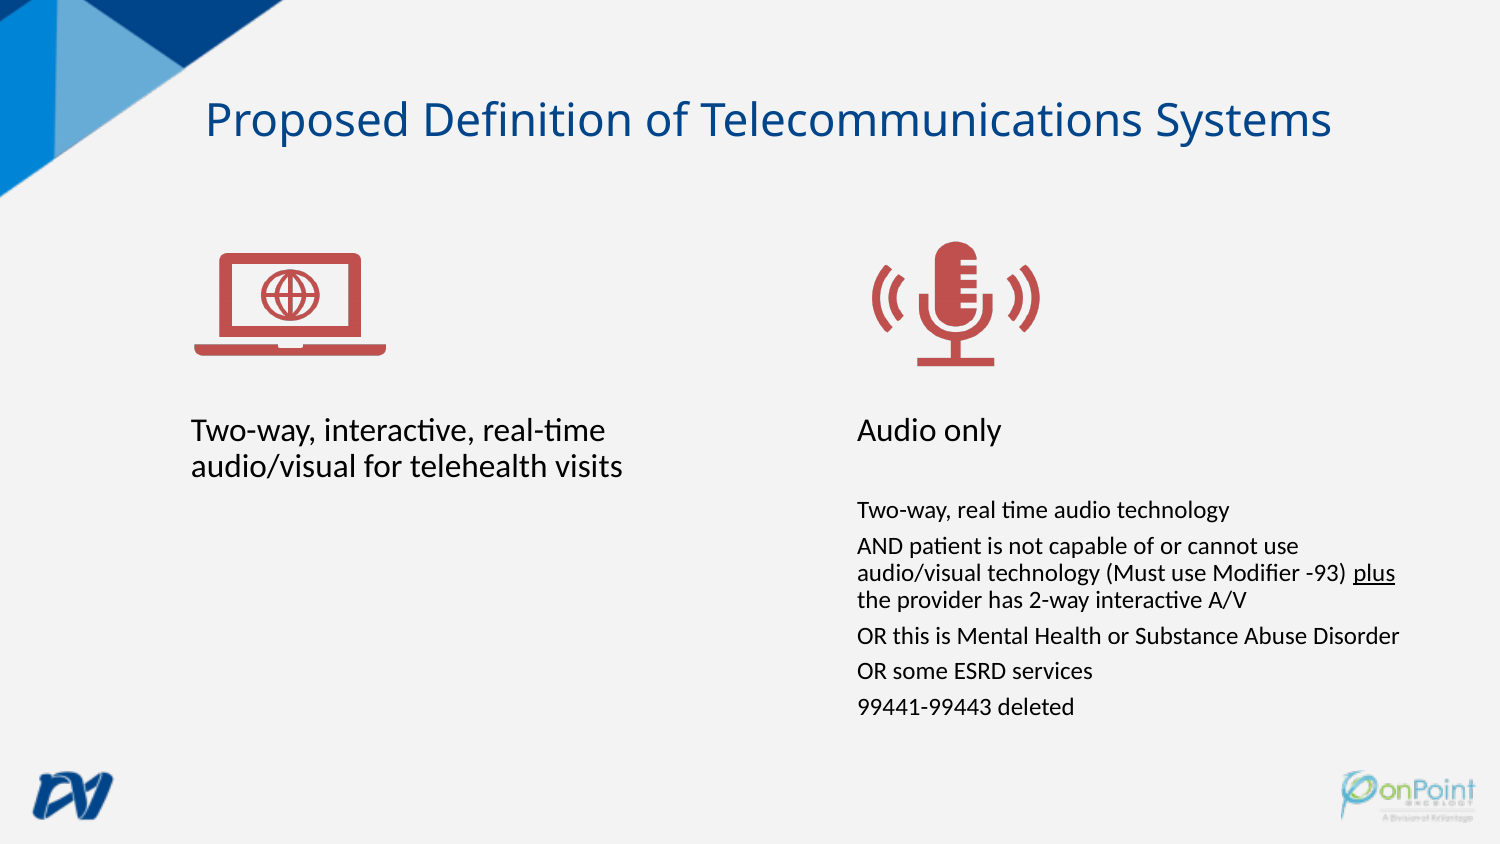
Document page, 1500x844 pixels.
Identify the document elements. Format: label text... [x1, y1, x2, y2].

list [189, 196, 1426, 754]
title Proposed Definition of Telecommunications Systems [189, 69, 1425, 175]
picture [1341, 770, 1476, 823]
picture [27, 770, 119, 823]
picture [0, 0, 634, 357]
